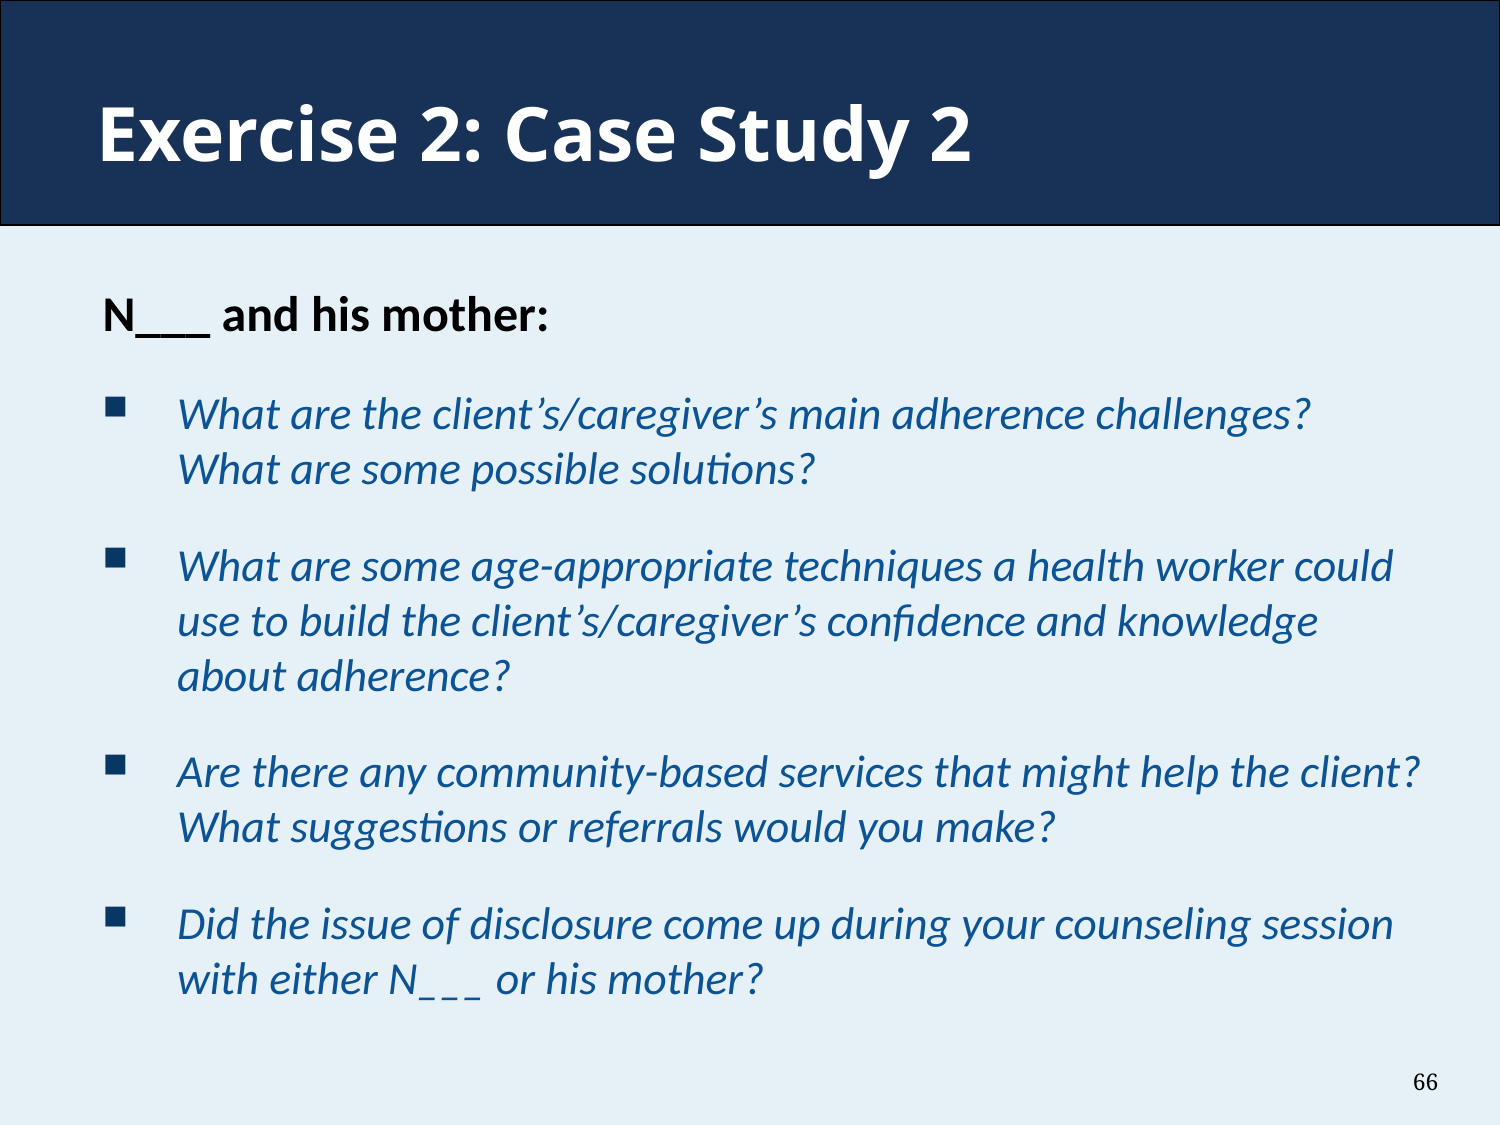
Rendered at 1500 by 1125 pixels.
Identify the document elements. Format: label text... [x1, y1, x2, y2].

list N___ and his mother: What are the client’s/caregiver’s main adherence challenges? What are some possible solutions? What are some age-appropriate techniques a health worker could use to build the client’s/caregiver’s confidence and knowledge about adherence? Are there any community-based services that might help the client? What suggestions or referrals would you make? Did the issue of disclosure come up during your counseling session with either N___ or his mother? [87, 274, 1438, 980]
slide_number 66 [1362, 1053, 1454, 1114]
title Exercise 2: Case Study 2 [81, 79, 1438, 263]
